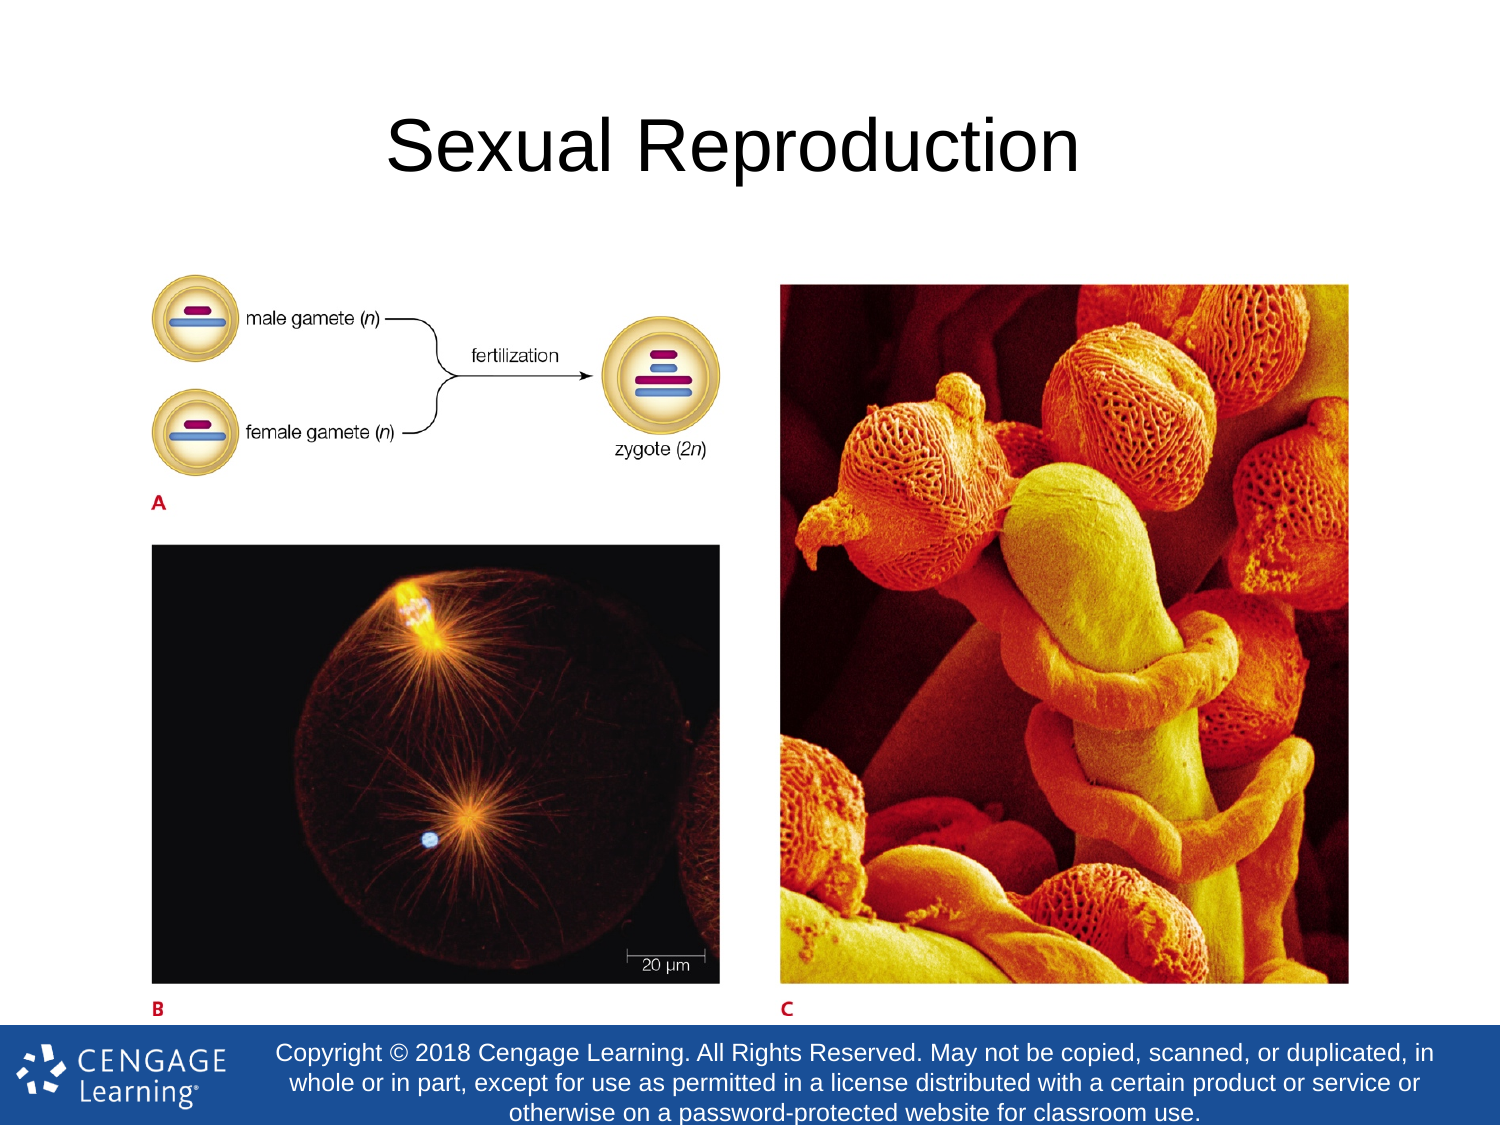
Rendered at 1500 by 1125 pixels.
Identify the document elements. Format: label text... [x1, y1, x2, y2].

title Sexual Reproduction [85, 58, 1403, 224]
picture [150, 274, 1349, 1016]
picture [12, 1040, 229, 1113]
